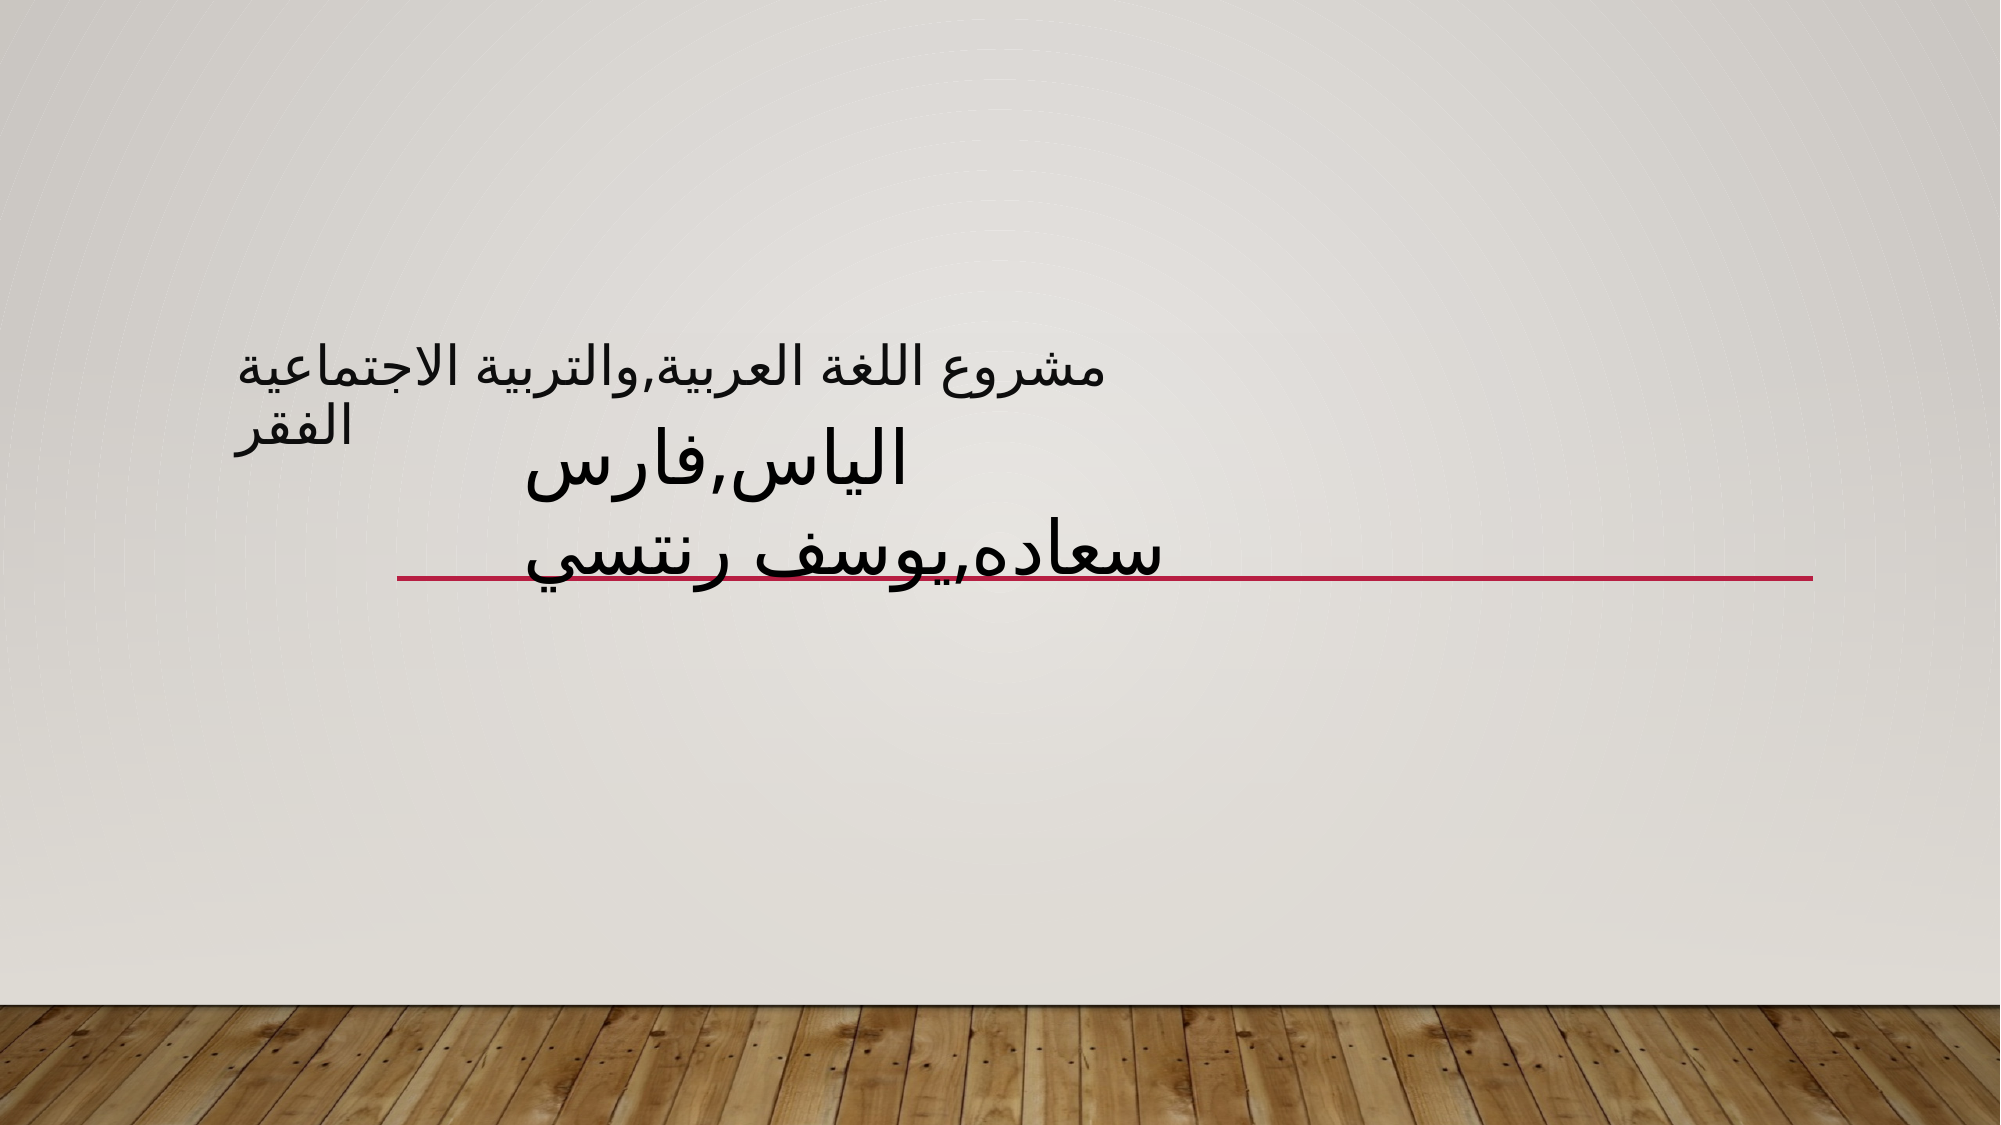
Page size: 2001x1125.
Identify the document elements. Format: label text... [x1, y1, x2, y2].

title مشروع اللغة العربية,والتربية الاجتماعية الفقر [221, 328, 1718, 457]
picture [0, 1005, 2000, 1125]
text_box الياس,فارس سعاده,يوسف رنتسي [508, 402, 1358, 597]
